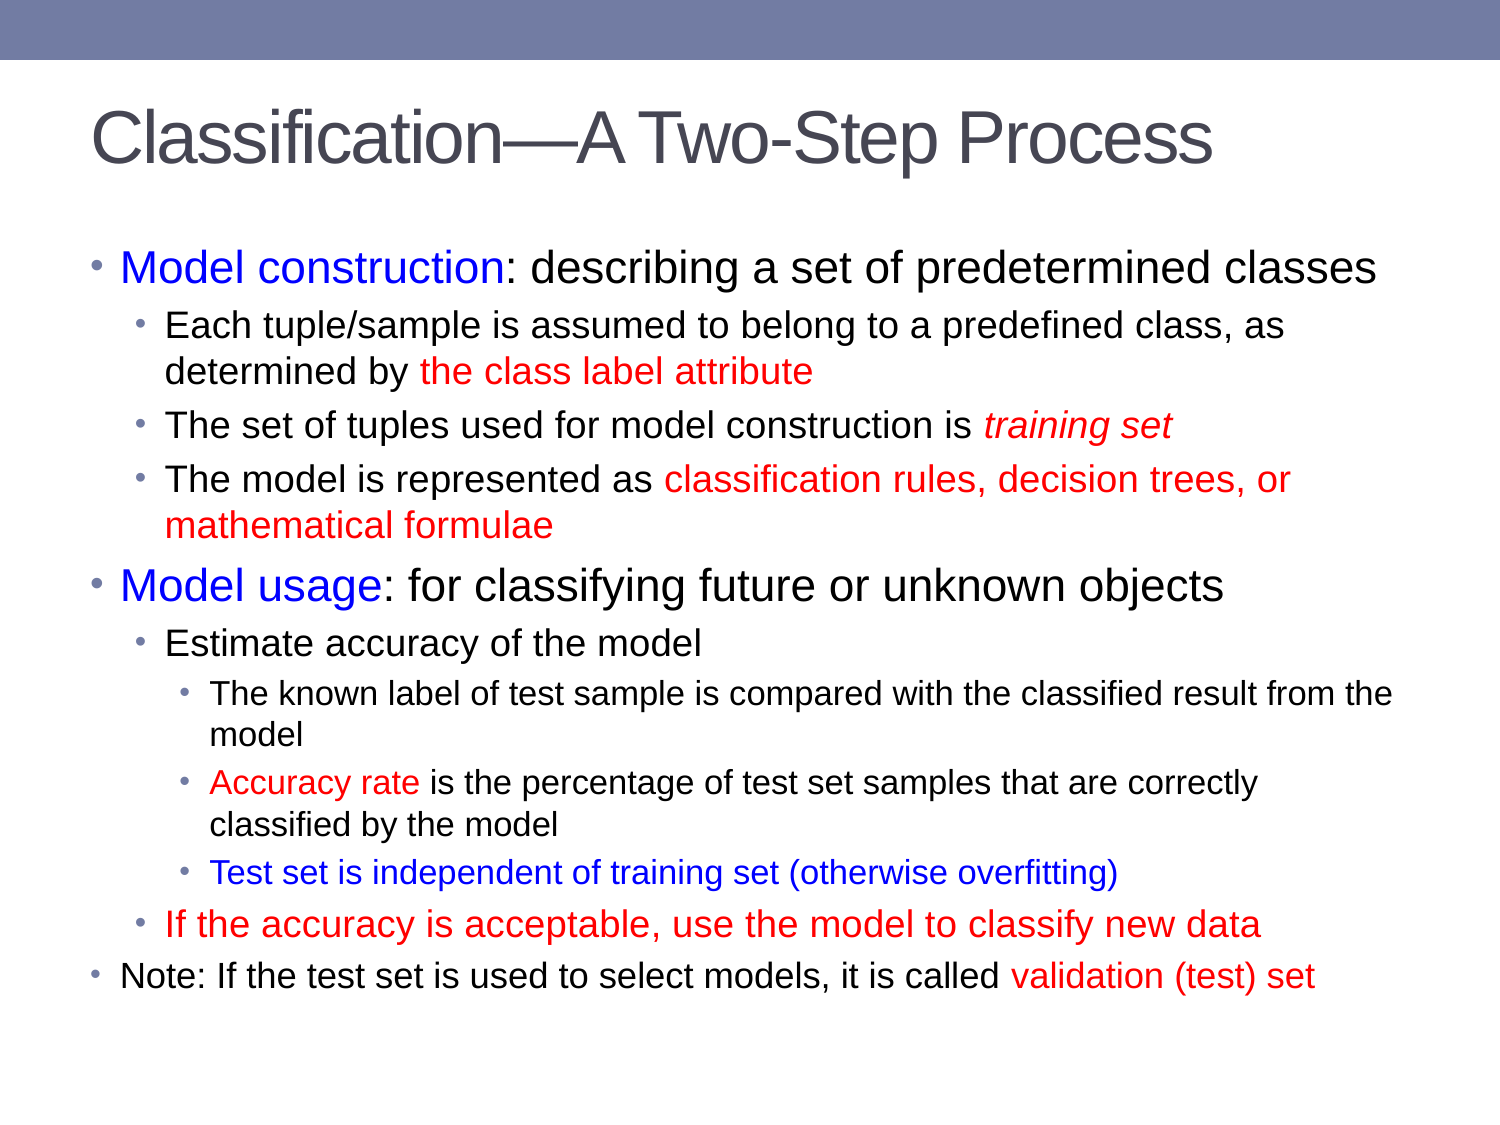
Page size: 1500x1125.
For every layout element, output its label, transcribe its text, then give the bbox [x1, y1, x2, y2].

list Model construction: describing a set of predetermined classes Each tuple/sample is assumed to belong to a predefined class, as determined by the class label attribute The set of tuples used for model construction is training set The model is represented as classification rules, decision trees, or mathematical formulae Model usage: for classifying future or unknown objects Estimate accuracy of the model The known label of test sample is compared with the classified result from the model Accuracy rate is the percentage of test set samples that are correctly classified by the model Test set is independent of training set (otherwise overfitting) If the accuracy is acceptable, use the model to classify new data Note: If the test set is used to select models, it is called validation (test) set [75, 230, 1425, 1051]
title Classification—A Two-Step Process [75, 62, 1425, 206]
